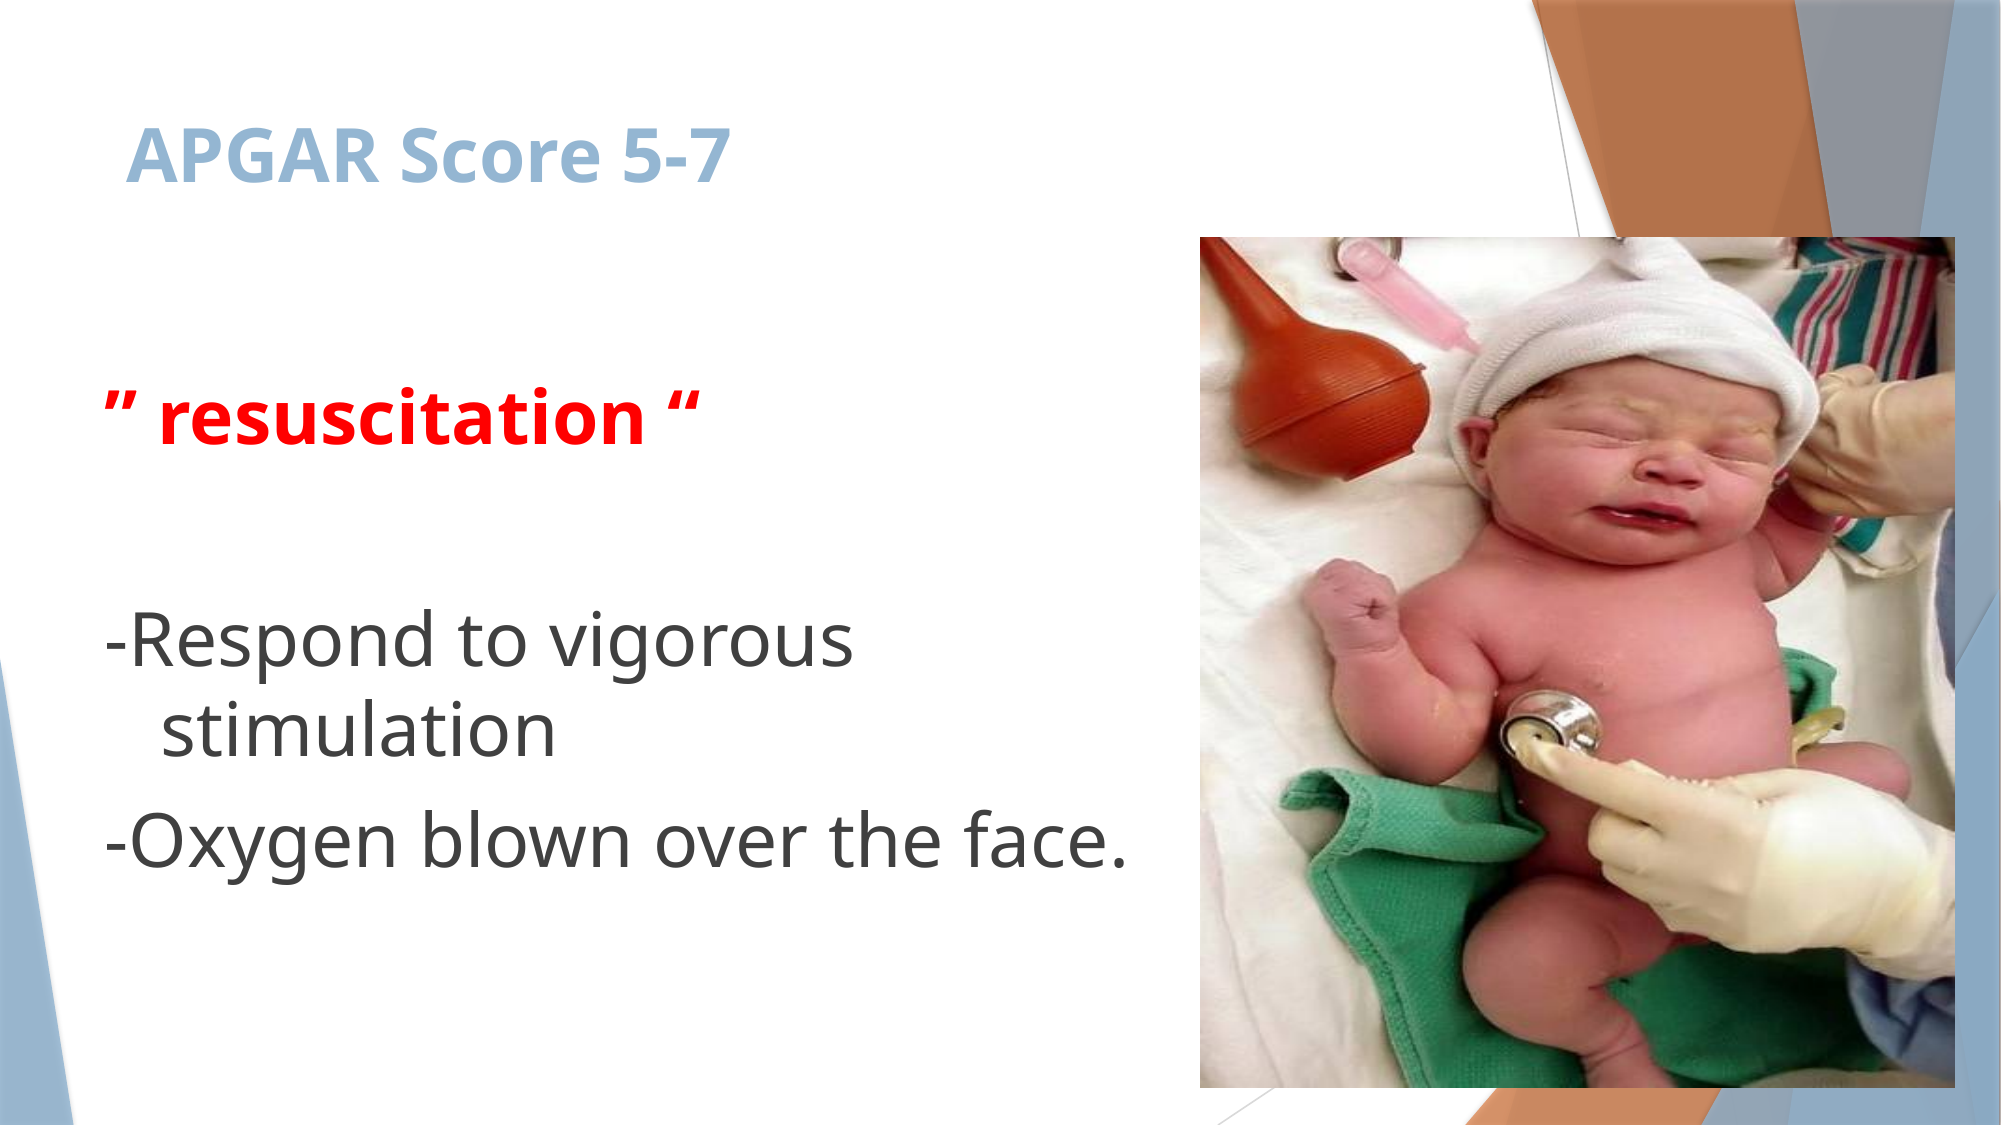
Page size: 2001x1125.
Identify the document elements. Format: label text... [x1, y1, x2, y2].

picture [1199, 236, 1955, 1088]
title APGAR Score 5-7 [111, 99, 1522, 317]
list ” resuscitation “ -Respond to vigorous stimulation -Oxygen blown over the face. [89, 362, 1157, 1072]
